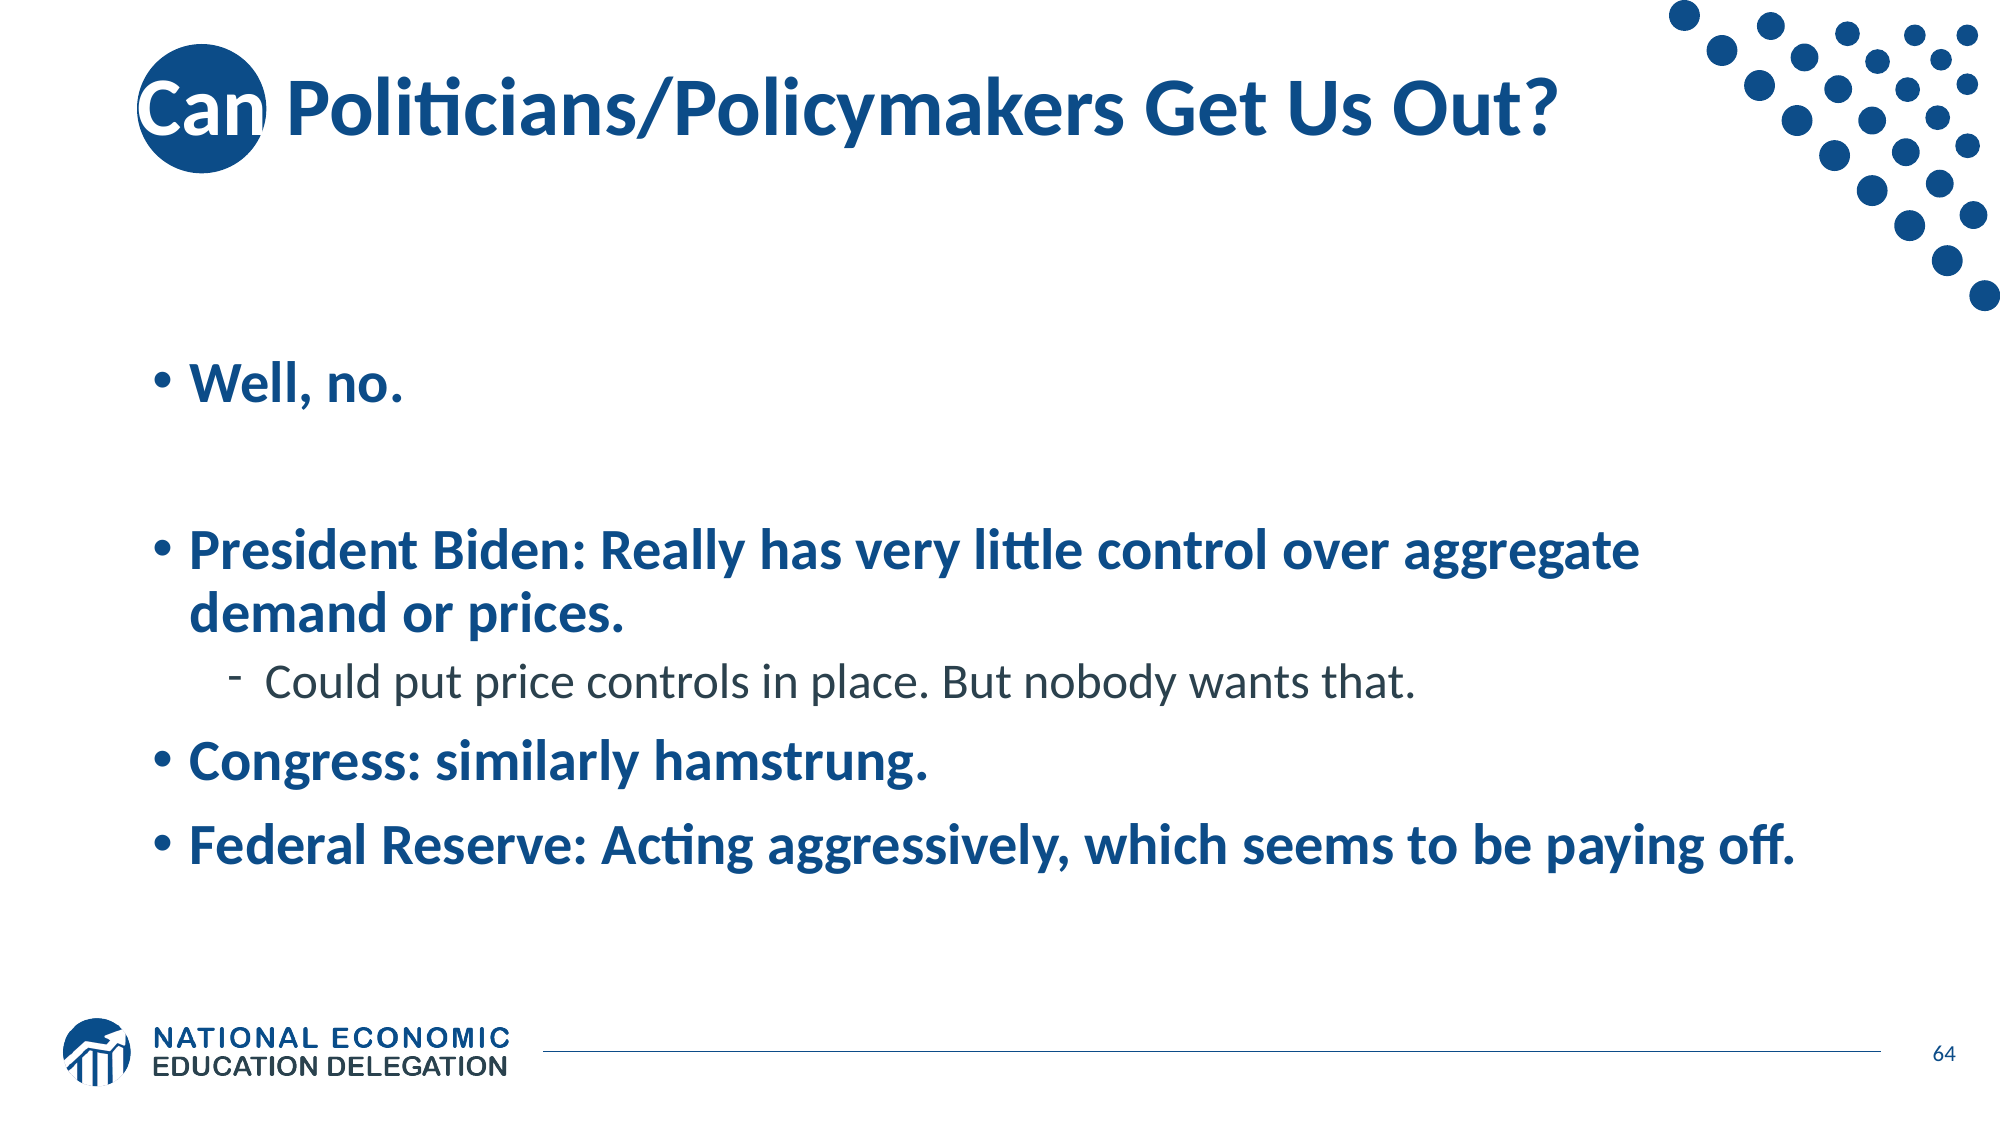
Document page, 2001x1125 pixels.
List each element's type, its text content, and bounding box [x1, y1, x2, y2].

list Well, no. President Biden: Really has very little control over aggregate demand or prices. Could put price controls in place. But nobody wants that. Congress: similarly hamstrung. Federal Reserve: Acting aggressively, which seems to be paying off. [137, 257, 1863, 972]
picture [55, 1013, 520, 1091]
slide_number 64 [1521, 1022, 1972, 1082]
title Can Politicians/Policymakers Get Us Out? [122, 0, 1848, 218]
